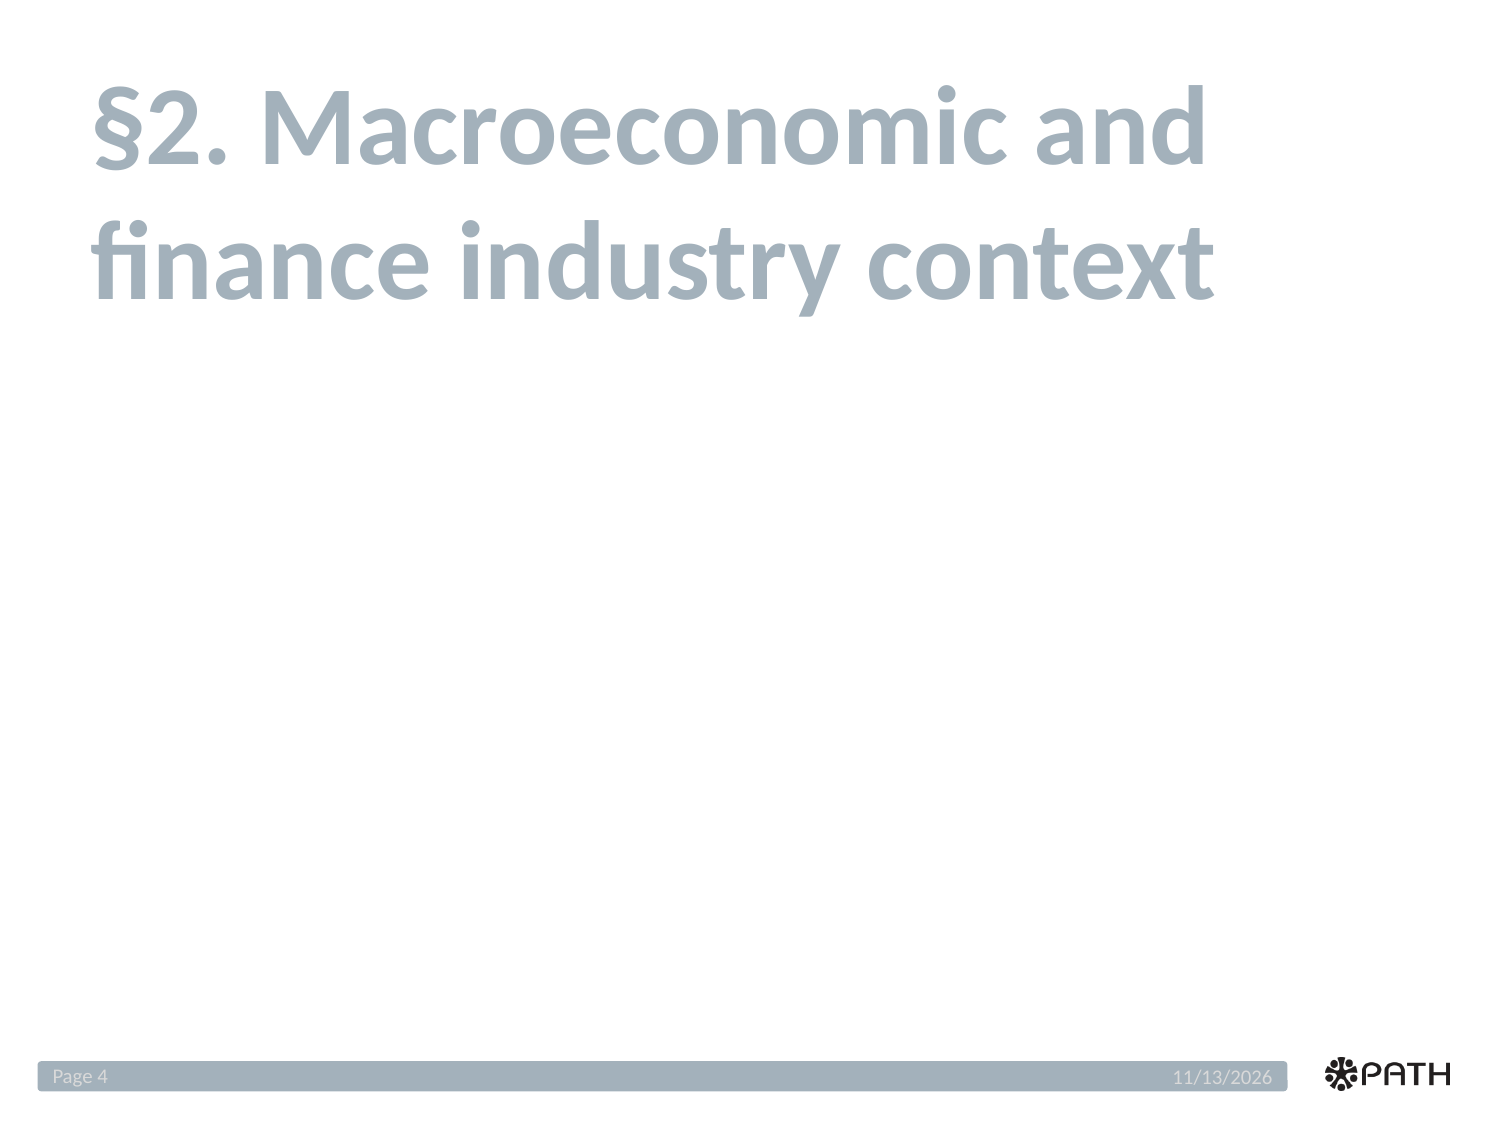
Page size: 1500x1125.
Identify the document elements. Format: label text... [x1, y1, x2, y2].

slide_number Page 4 [37, 1049, 188, 1101]
picture [1325, 1057, 1450, 1091]
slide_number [1149, 1052, 1288, 1101]
title §2. Macroeconomic and finance industry context [74, 44, 1426, 313]
